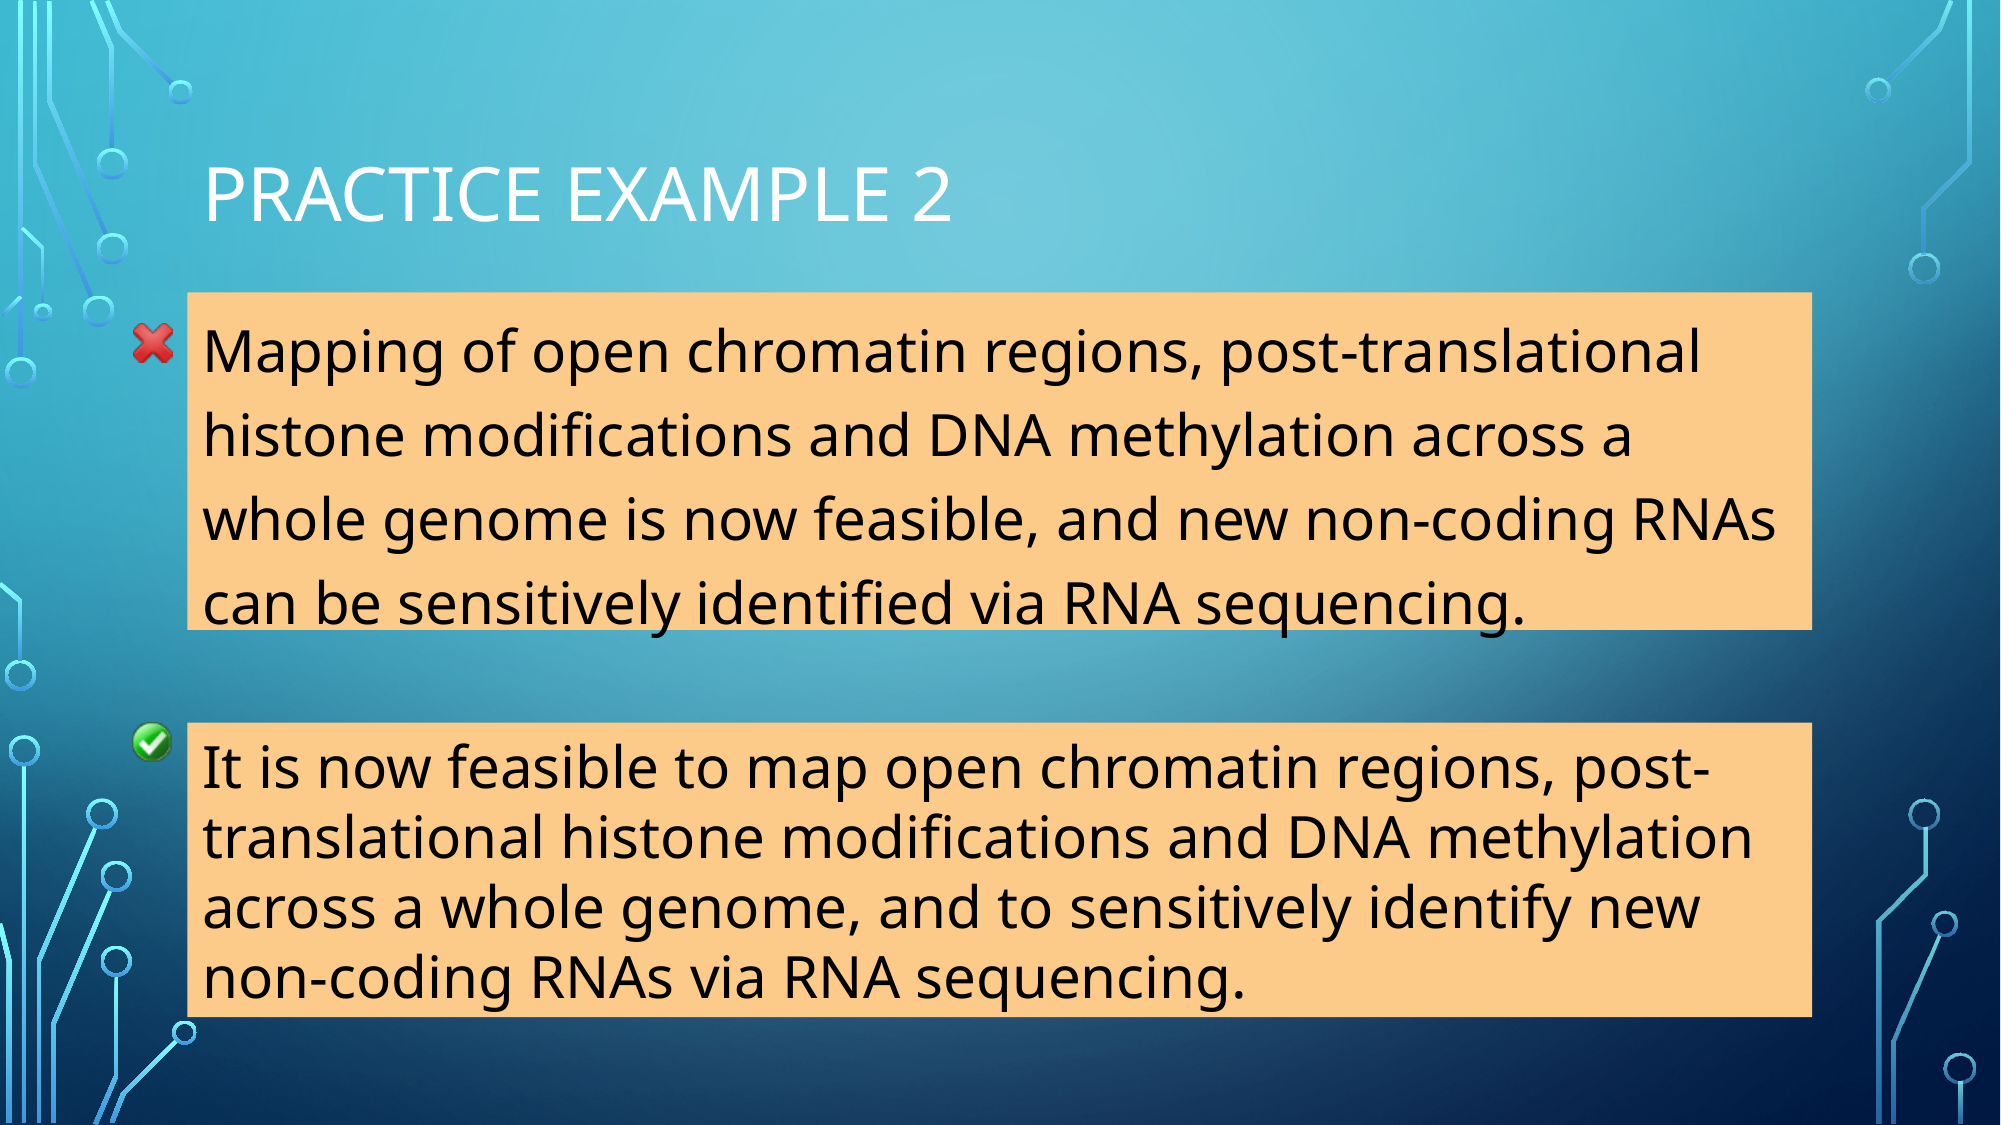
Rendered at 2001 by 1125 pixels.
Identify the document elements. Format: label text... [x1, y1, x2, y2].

list Mapping of open chromatin regions, post-translational histone modifications and DNA methylation across a whole genome is now feasible, and new non-coding RNAs can be sensitively identified via RNA sequencing. [187, 292, 1813, 630]
picture [133, 322, 174, 363]
title Practice Example 2 [187, 101, 1813, 292]
picture [131, 722, 172, 762]
text_box It is now feasible to map open chromatin regions, post-translational histone modifications and DNA methylation across a whole genome, and to sensitively identify new non-coding RNAs via RNA sequencing. [187, 722, 1813, 1018]
